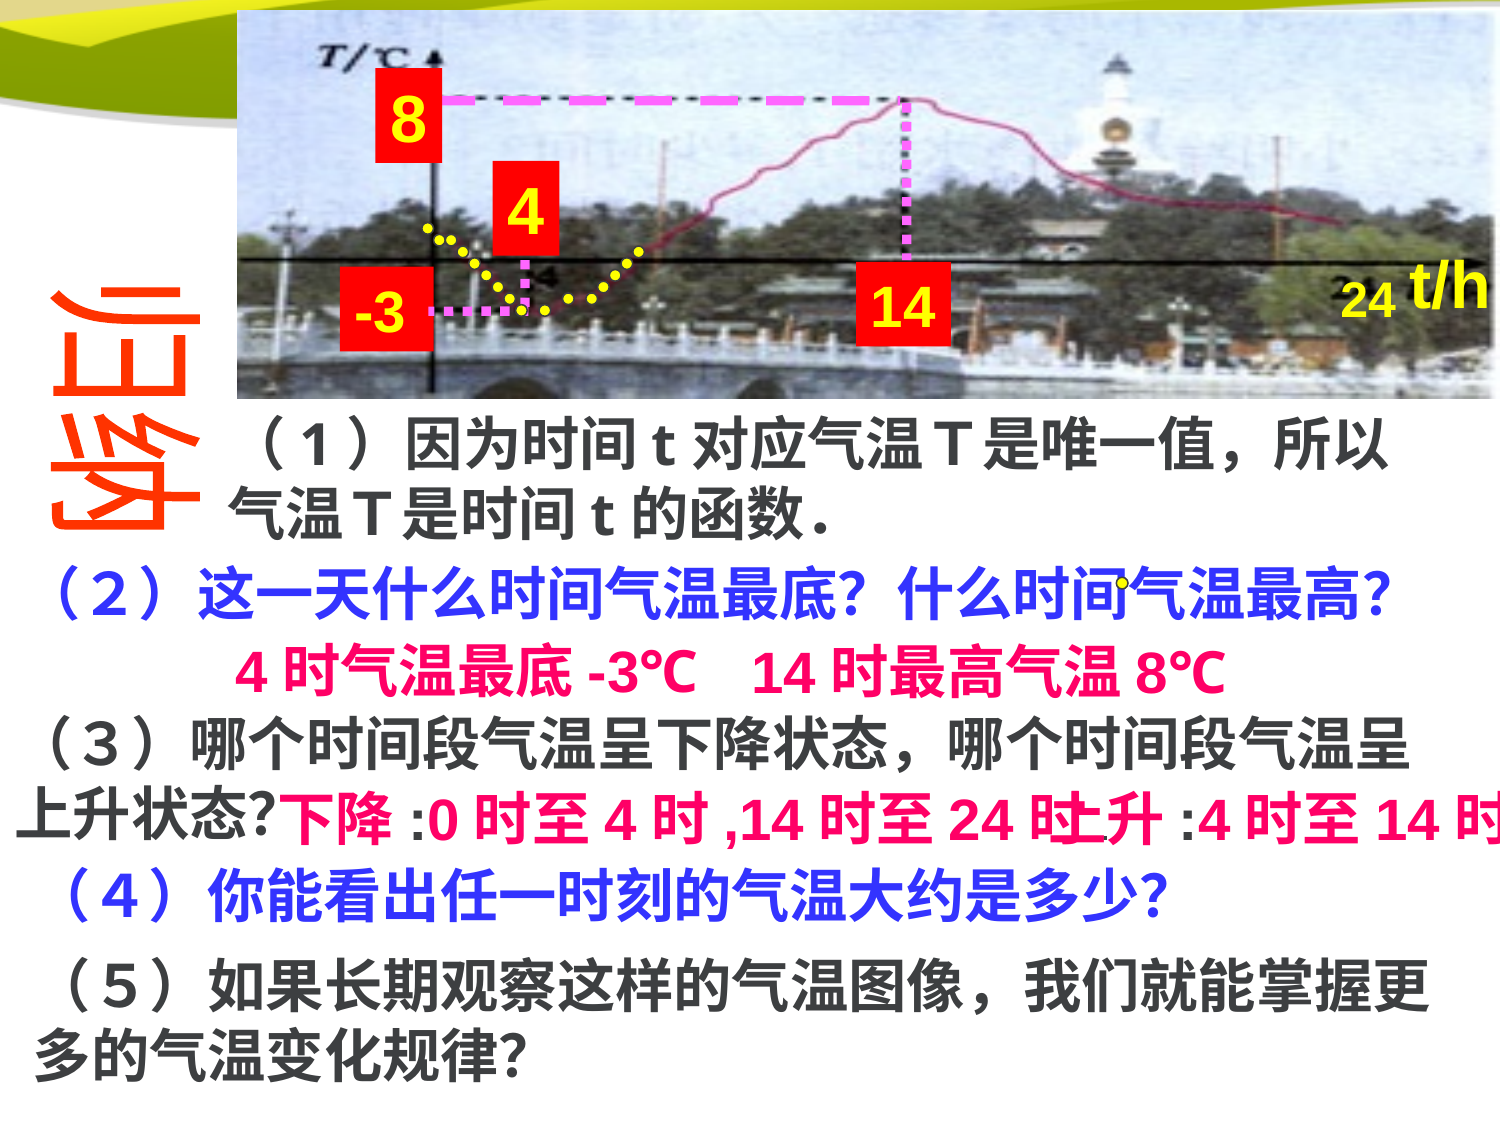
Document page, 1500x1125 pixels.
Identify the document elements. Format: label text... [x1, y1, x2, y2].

text_box （３）哪个时间段气温呈下降状态，哪个时间段气温呈上升状态？ [0, 699, 1438, 855]
text_box [1116, 577, 1129, 589]
text_box 上升:4时至14时 [1033, 774, 1500, 860]
text_box 4时气温最底-3℃ [221, 626, 714, 712]
text_box （４）你能看出任一时刻的气温大约是多少？ [17, 851, 1213, 937]
picture [0, 0, 1500, 173]
text_box （２）这一天什么时间气温最底？什么时间气温最高？ [7, 549, 1436, 635]
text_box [237, 10, 1500, 399]
text_box 下降:0时至4时,14时至24时. [262, 774, 1033, 860]
text_box （1）因为时间t对应气温Ｔ是唯一值，所以气温Ｔ是时间t的函数． [212, 399, 1450, 555]
text_box （５）如果长期观察这样的气温图像，我们就能掌握更多的气温变化规律？ [18, 941, 1456, 1097]
text_box 14时最高气温8℃ [736, 628, 1242, 713]
